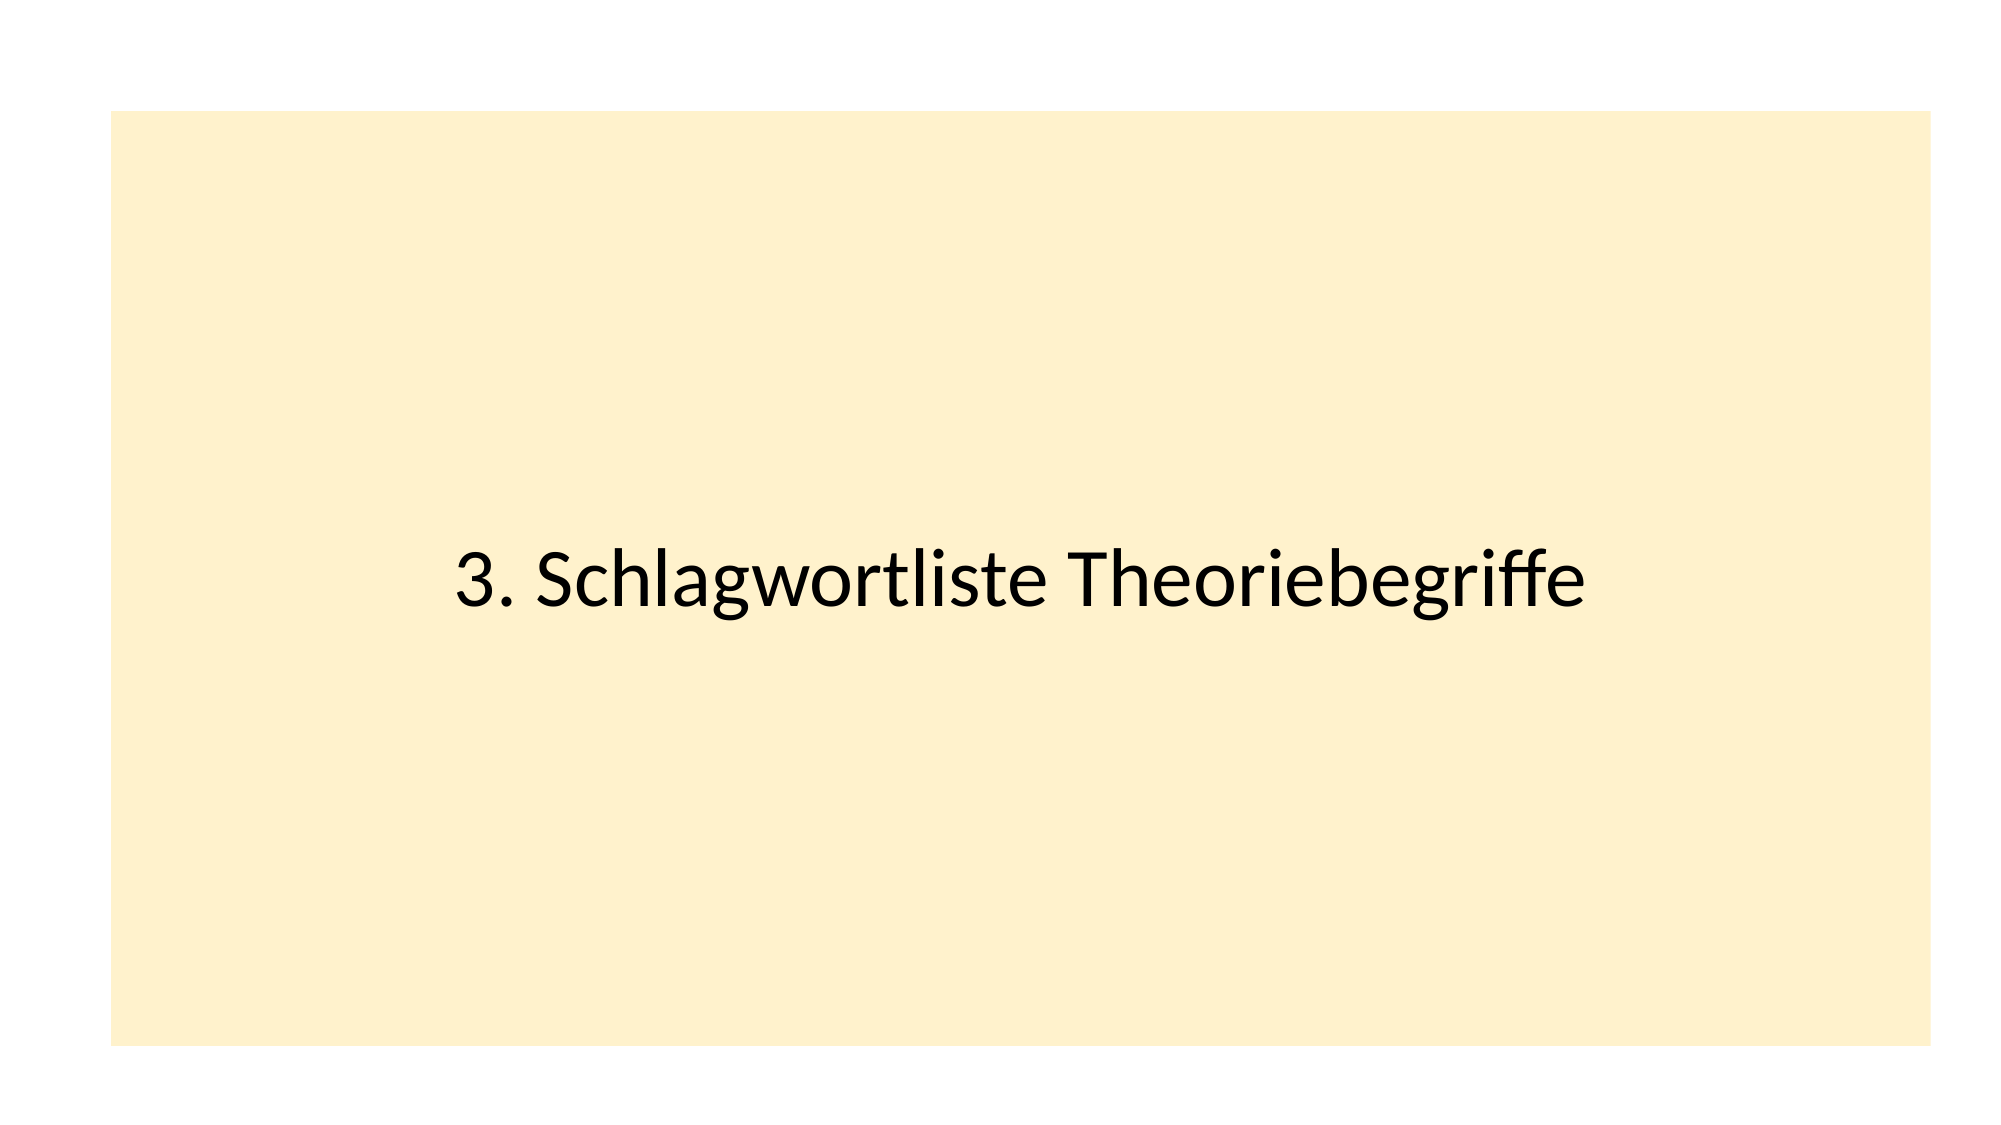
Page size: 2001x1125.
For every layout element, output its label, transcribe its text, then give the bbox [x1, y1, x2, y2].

text_box 3. Schlagwortliste Theoriebegriffe [111, 111, 1931, 1046]
